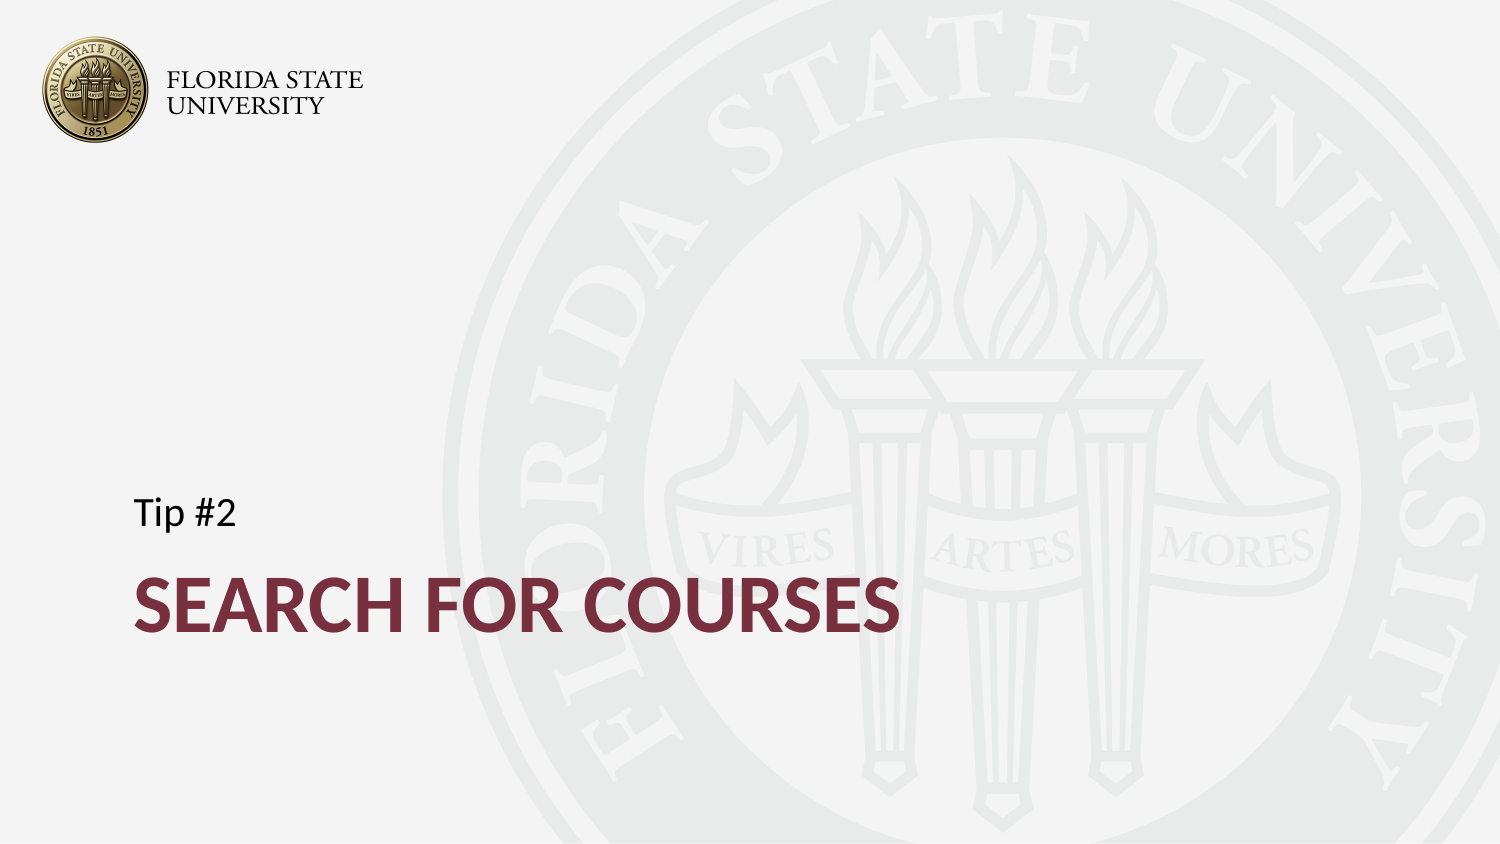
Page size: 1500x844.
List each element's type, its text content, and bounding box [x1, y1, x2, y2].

list Tip #2 [118, 357, 1394, 543]
title Search for Courses [118, 543, 1394, 710]
picture [0, 0, 1500, 844]
